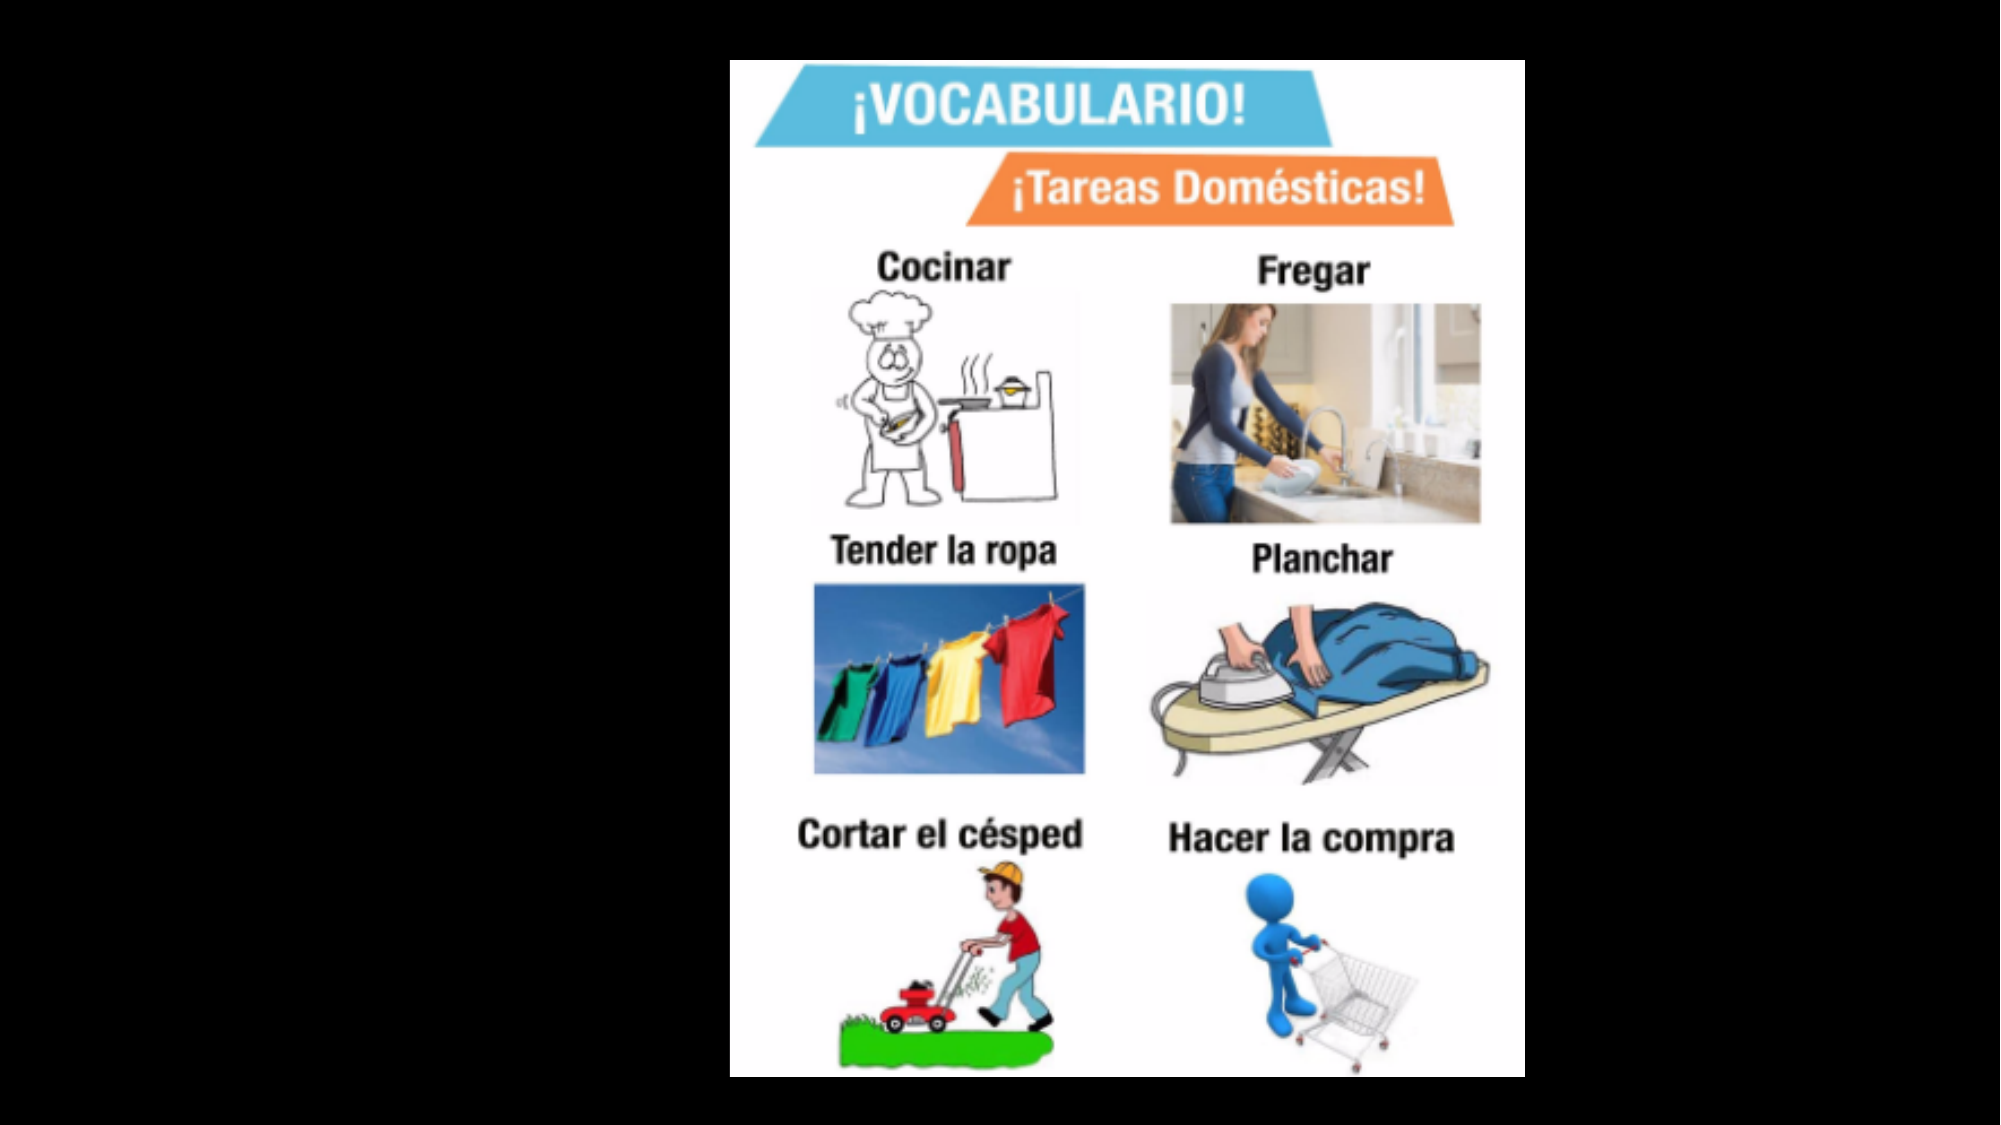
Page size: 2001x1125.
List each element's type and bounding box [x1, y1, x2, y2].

picture [729, 60, 1526, 1077]
